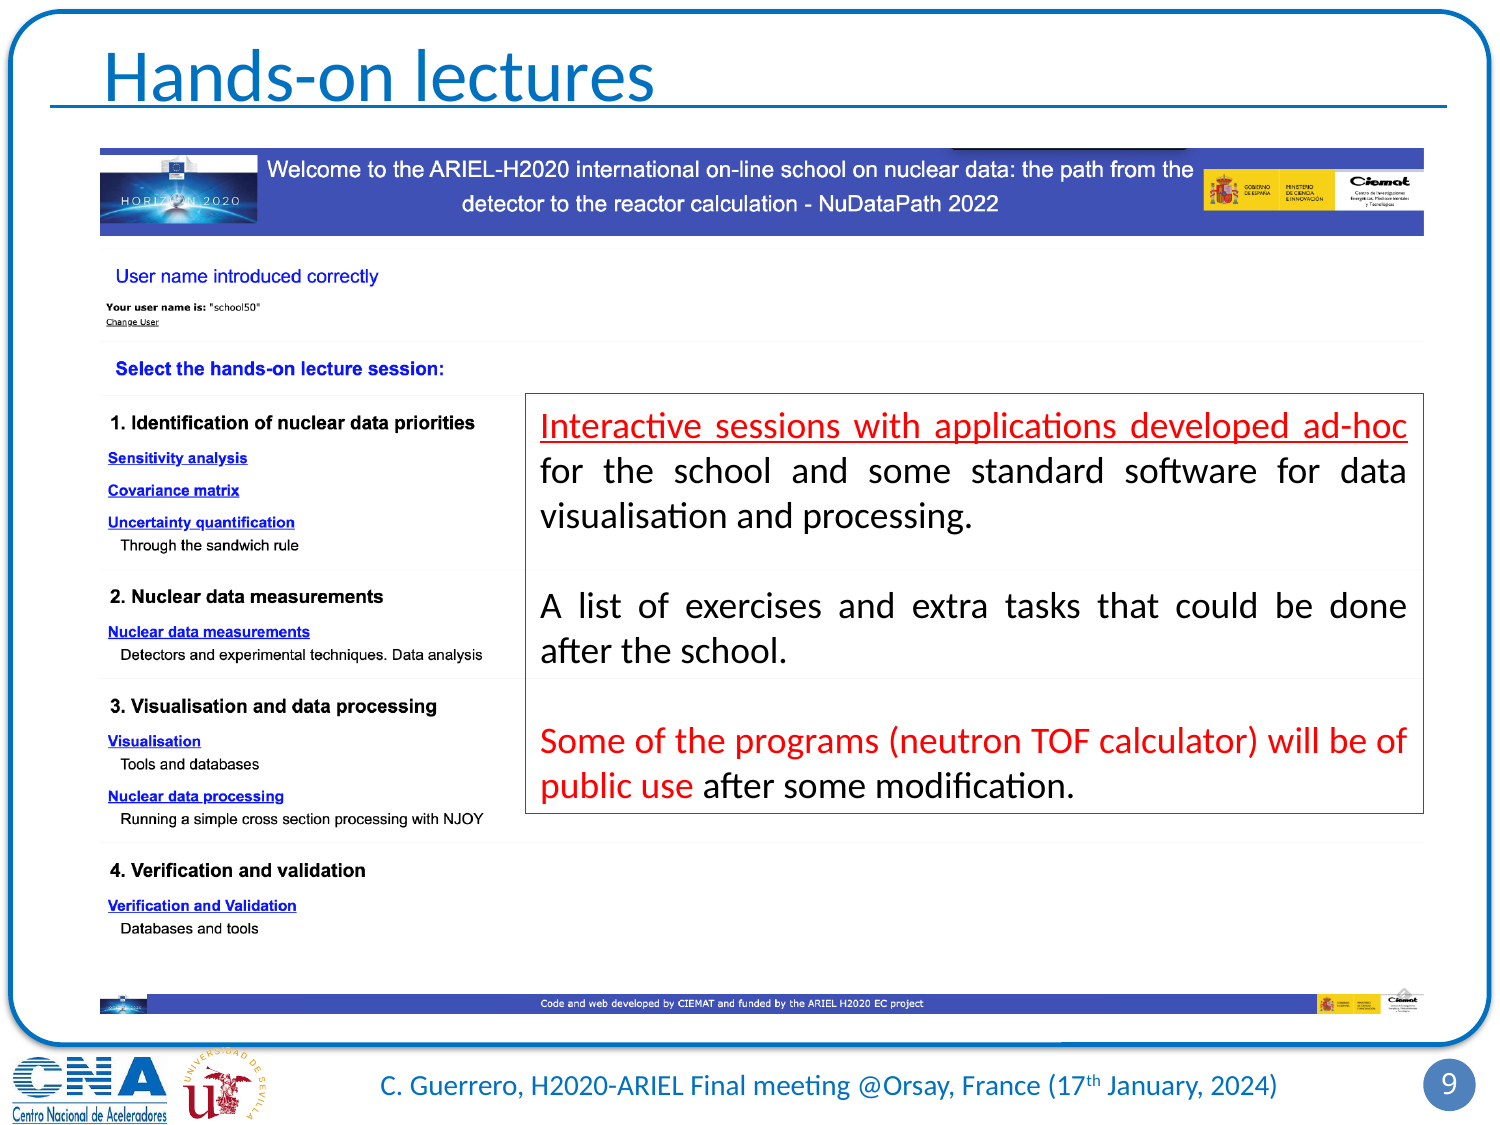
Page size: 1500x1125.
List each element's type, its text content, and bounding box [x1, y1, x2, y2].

slide_number 9 [1423, 1058, 1476, 1112]
picture [183, 1042, 266, 1125]
text_box Hands-on lectures [88, 19, 1306, 125]
picture [100, 148, 1424, 1014]
picture [12, 1057, 172, 1125]
